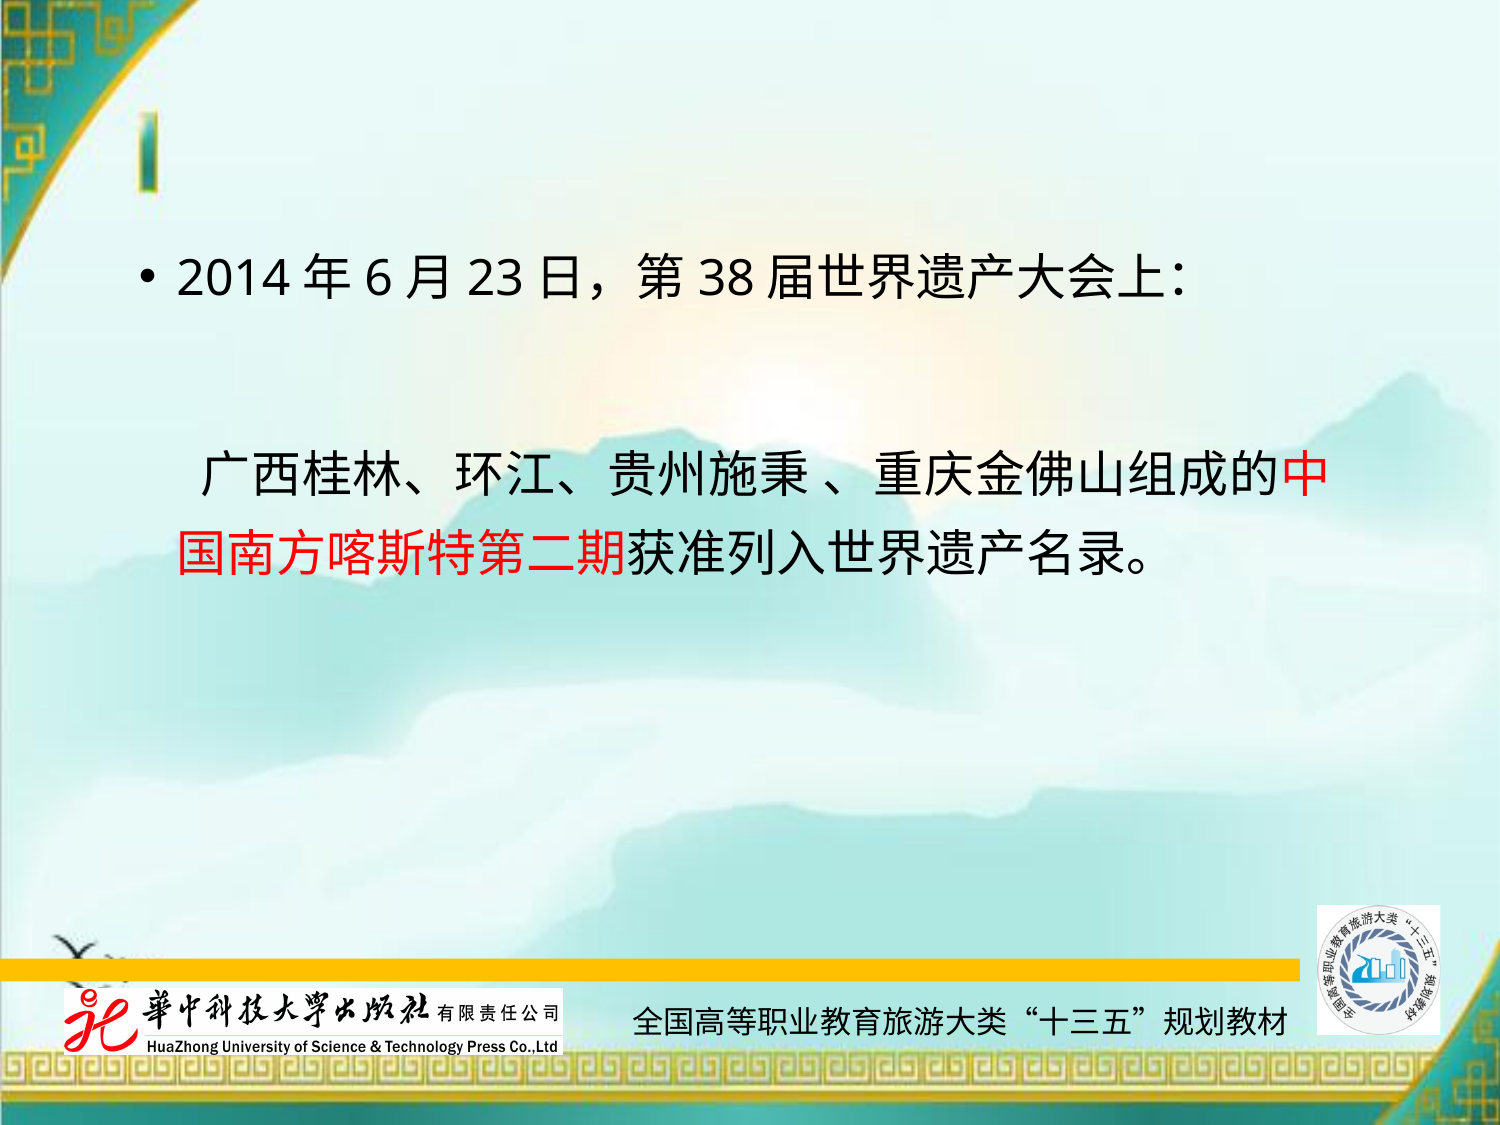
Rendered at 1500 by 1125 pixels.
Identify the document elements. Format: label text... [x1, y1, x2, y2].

picture [0, 0, 1500, 1125]
list 2014年6月23日，第38届世界遗产大会上： 广西桂林、环江、贵州施秉 、重庆金佛山组成的中国南方喀斯特第二期获准列入世界遗产名录。 [123, 219, 1345, 973]
